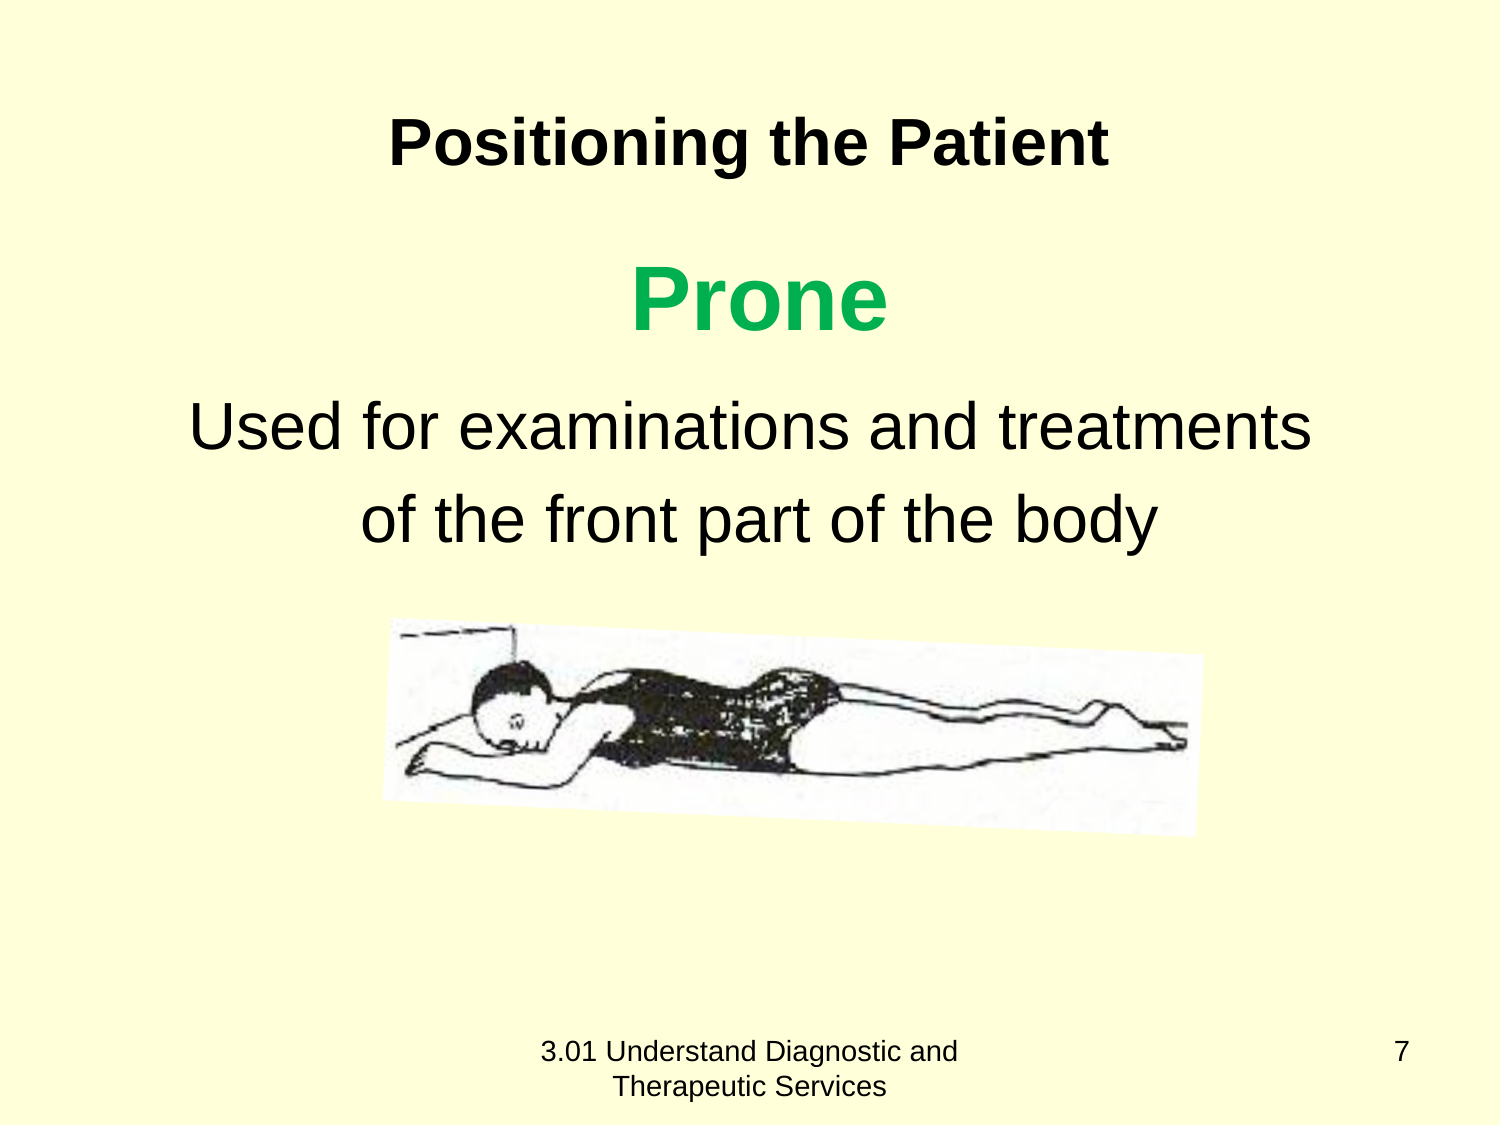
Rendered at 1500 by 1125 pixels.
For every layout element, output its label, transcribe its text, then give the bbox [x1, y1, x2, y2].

slide_number 7 [1074, 1024, 1425, 1103]
title Prone [84, 199, 1436, 374]
text_box Positioning the Patient [74, 45, 1425, 233]
picture [384, 619, 1203, 836]
footer 3.01 Understand Diagnostic and Therapeutic Services [512, 1024, 988, 1103]
list Used for examinations and treatments of the front part of the body [84, 374, 1436, 936]
